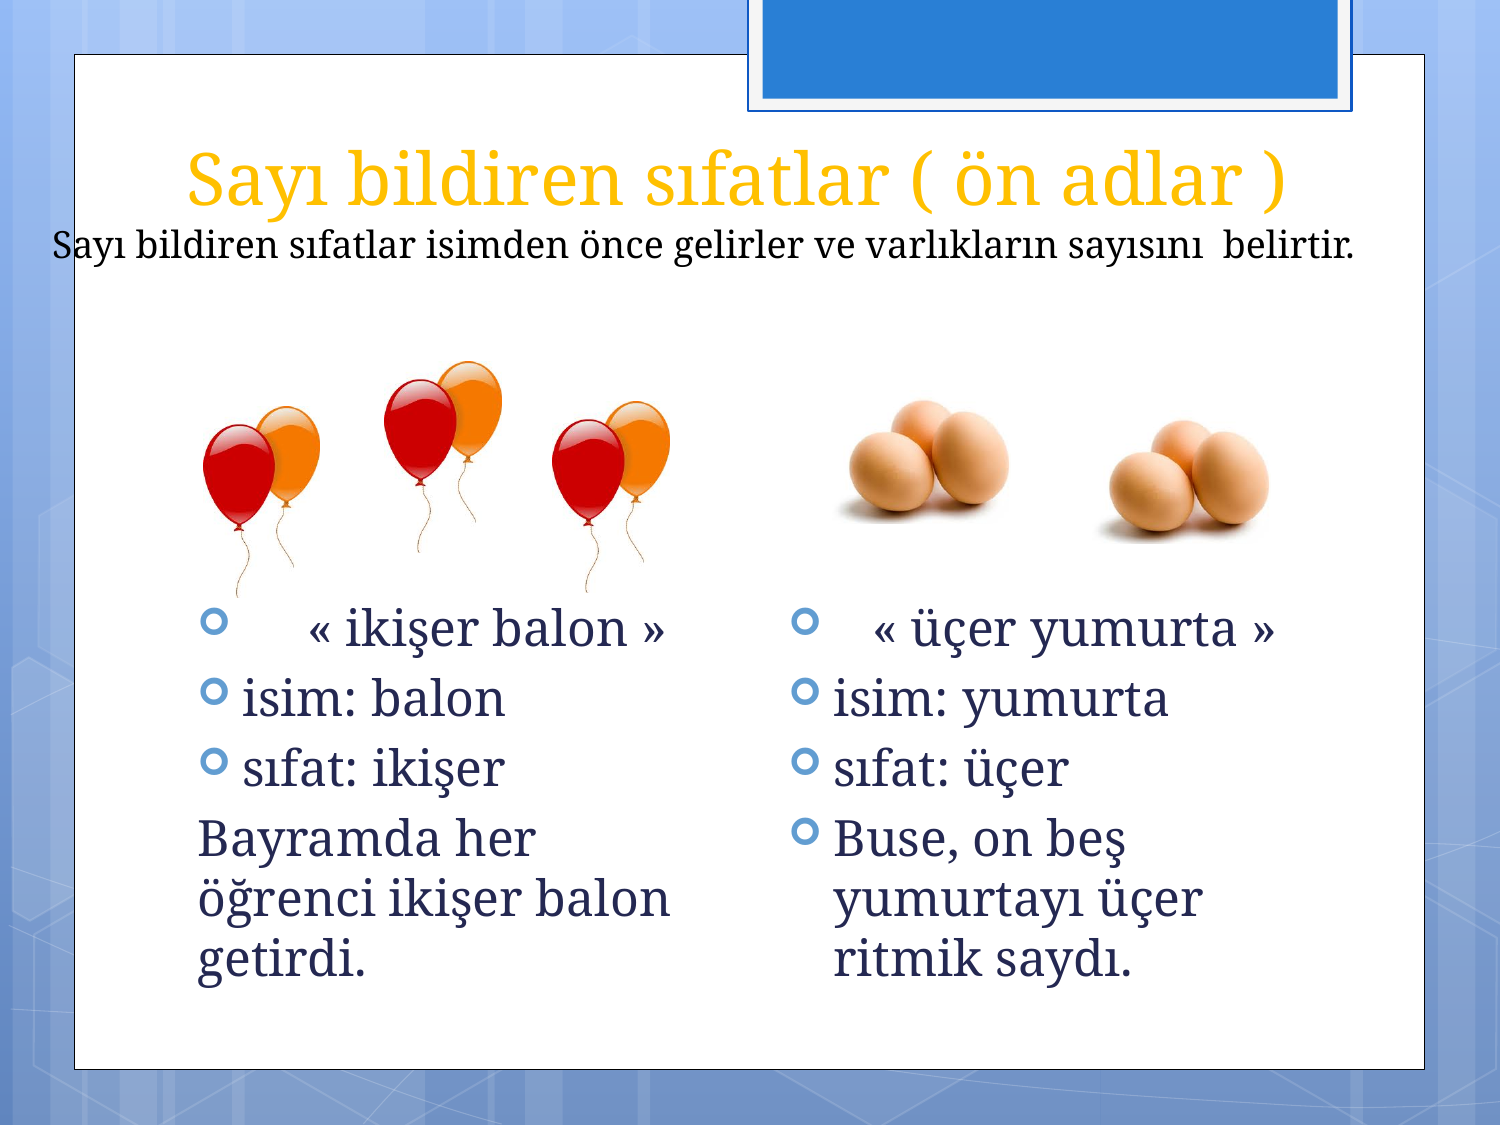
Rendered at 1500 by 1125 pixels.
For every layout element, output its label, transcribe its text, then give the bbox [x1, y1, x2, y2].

list « ikişer balon » isim: balon sıfat: ikişer Bayramda her öğrenci ikişer balon getirdi. [171, 379, 732, 953]
title Sayı bildiren sıfatlar ( ön adlar ) [171, 116, 1324, 214]
picture [203, 406, 321, 599]
picture [552, 401, 670, 594]
text_box Sayı bildiren sıfatlar isimden önce gelirler ve varlıkların sayısını belirtir. [37, 214, 1372, 319]
list « üçer yumurta » isim: yumurta sıfat: üçer Buse, on beş yumurtayı üçer ritmik saydı. [761, 379, 1323, 953]
picture [1092, 410, 1271, 544]
picture [384, 360, 502, 553]
picture [832, 390, 1011, 524]
